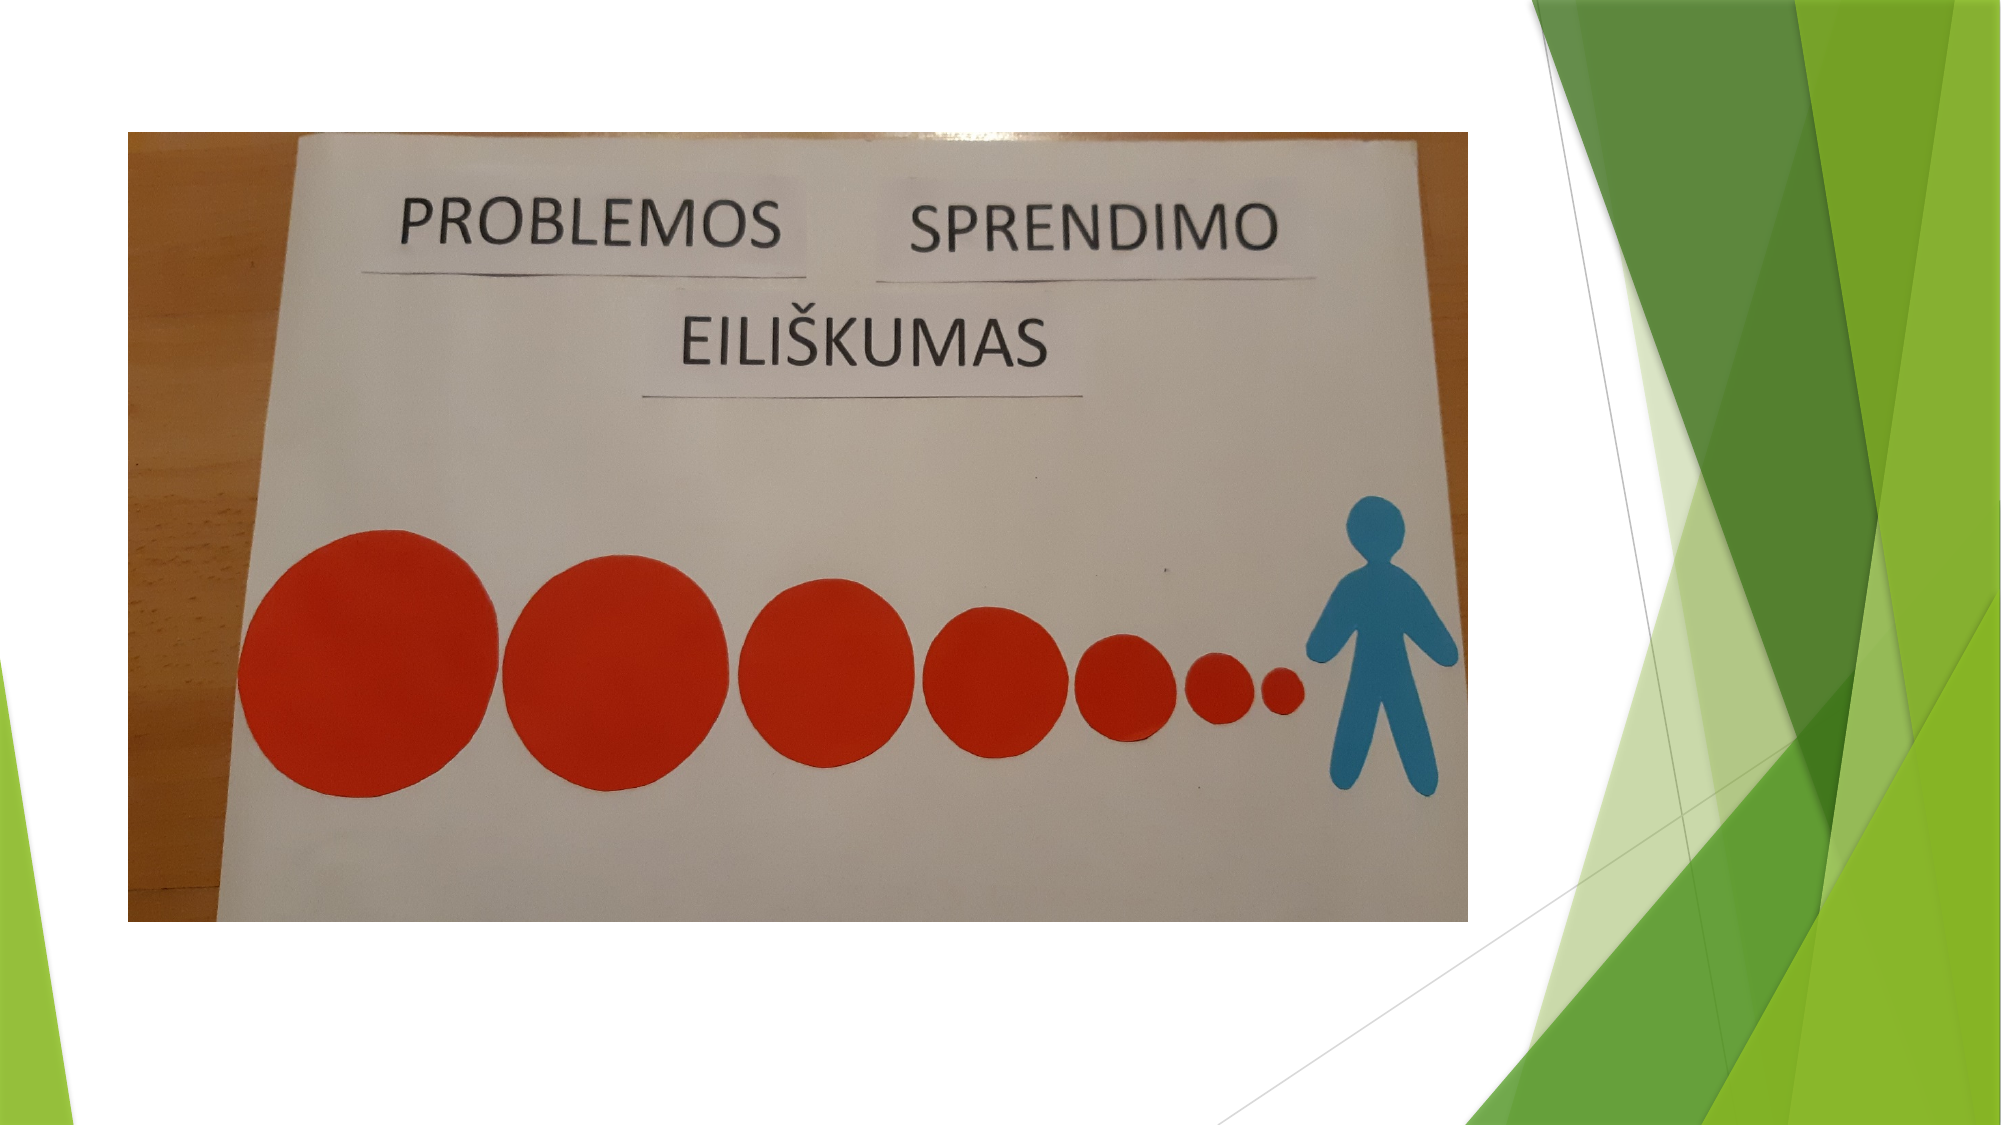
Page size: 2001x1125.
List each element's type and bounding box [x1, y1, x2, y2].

picture [128, 132, 1469, 922]
